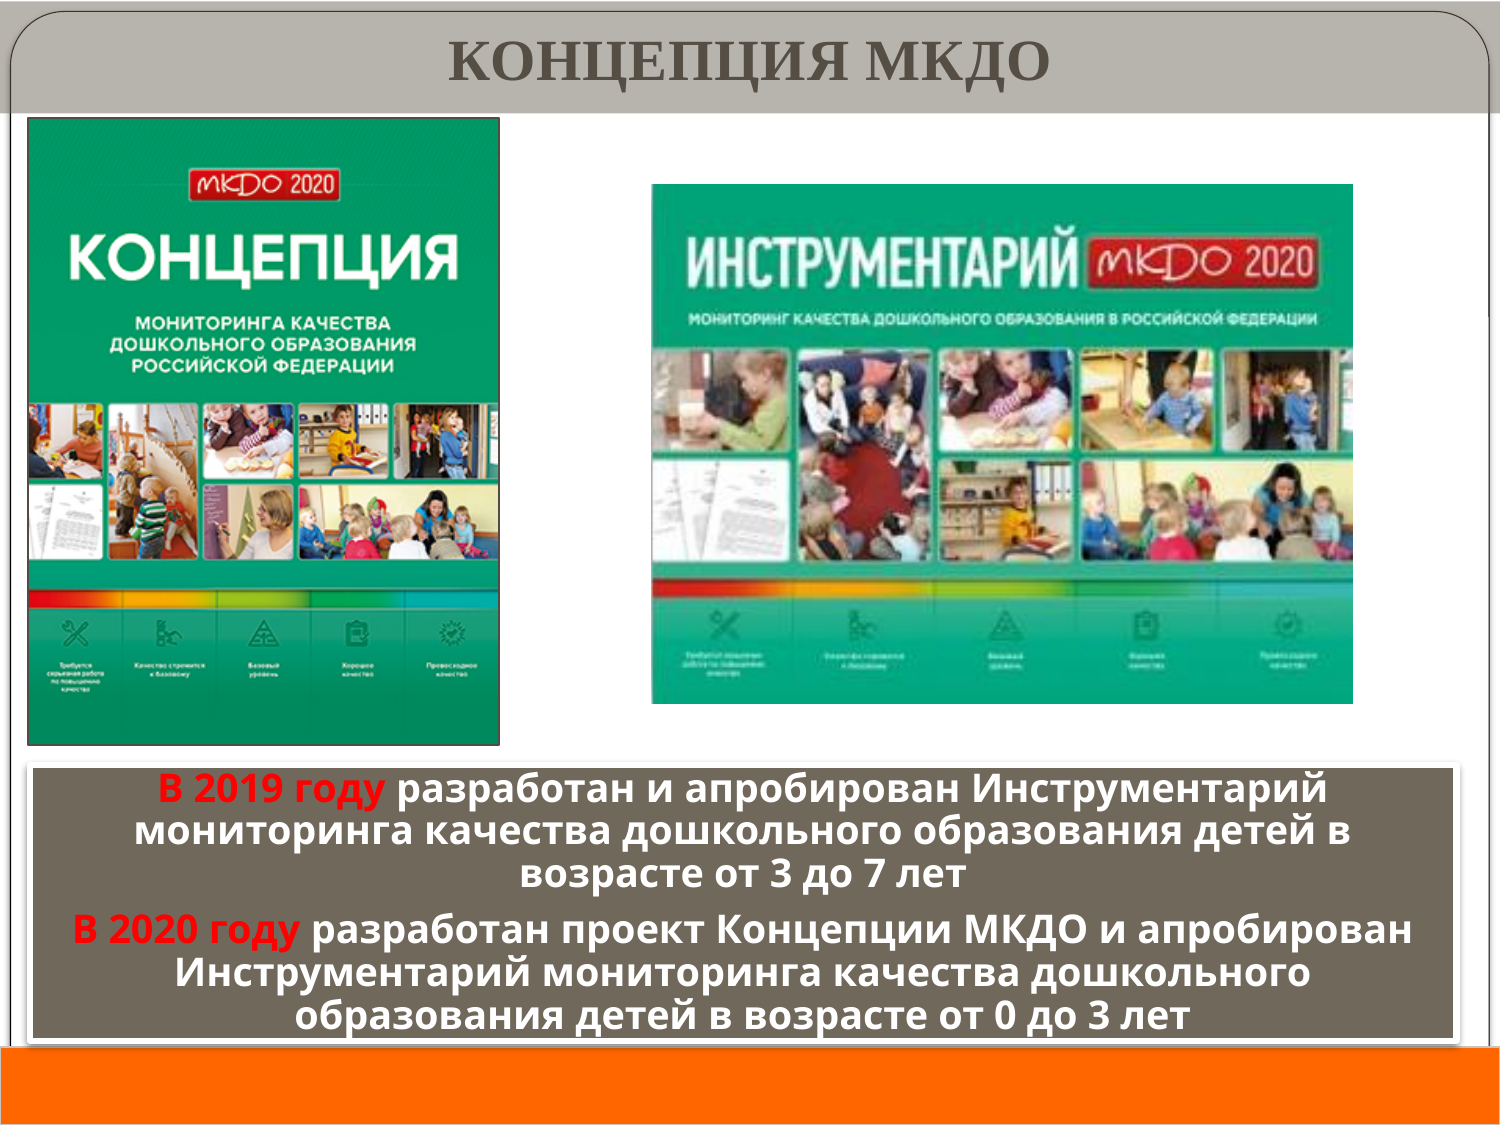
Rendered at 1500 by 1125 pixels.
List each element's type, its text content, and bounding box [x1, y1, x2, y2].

picture [29, 118, 499, 743]
text_box [0, 1046, 1500, 1125]
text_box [29, 743, 1457, 1064]
picture [651, 184, 1353, 705]
text_box КОНЦЕПЦИЯ МКДО [0, 1, 1500, 114]
